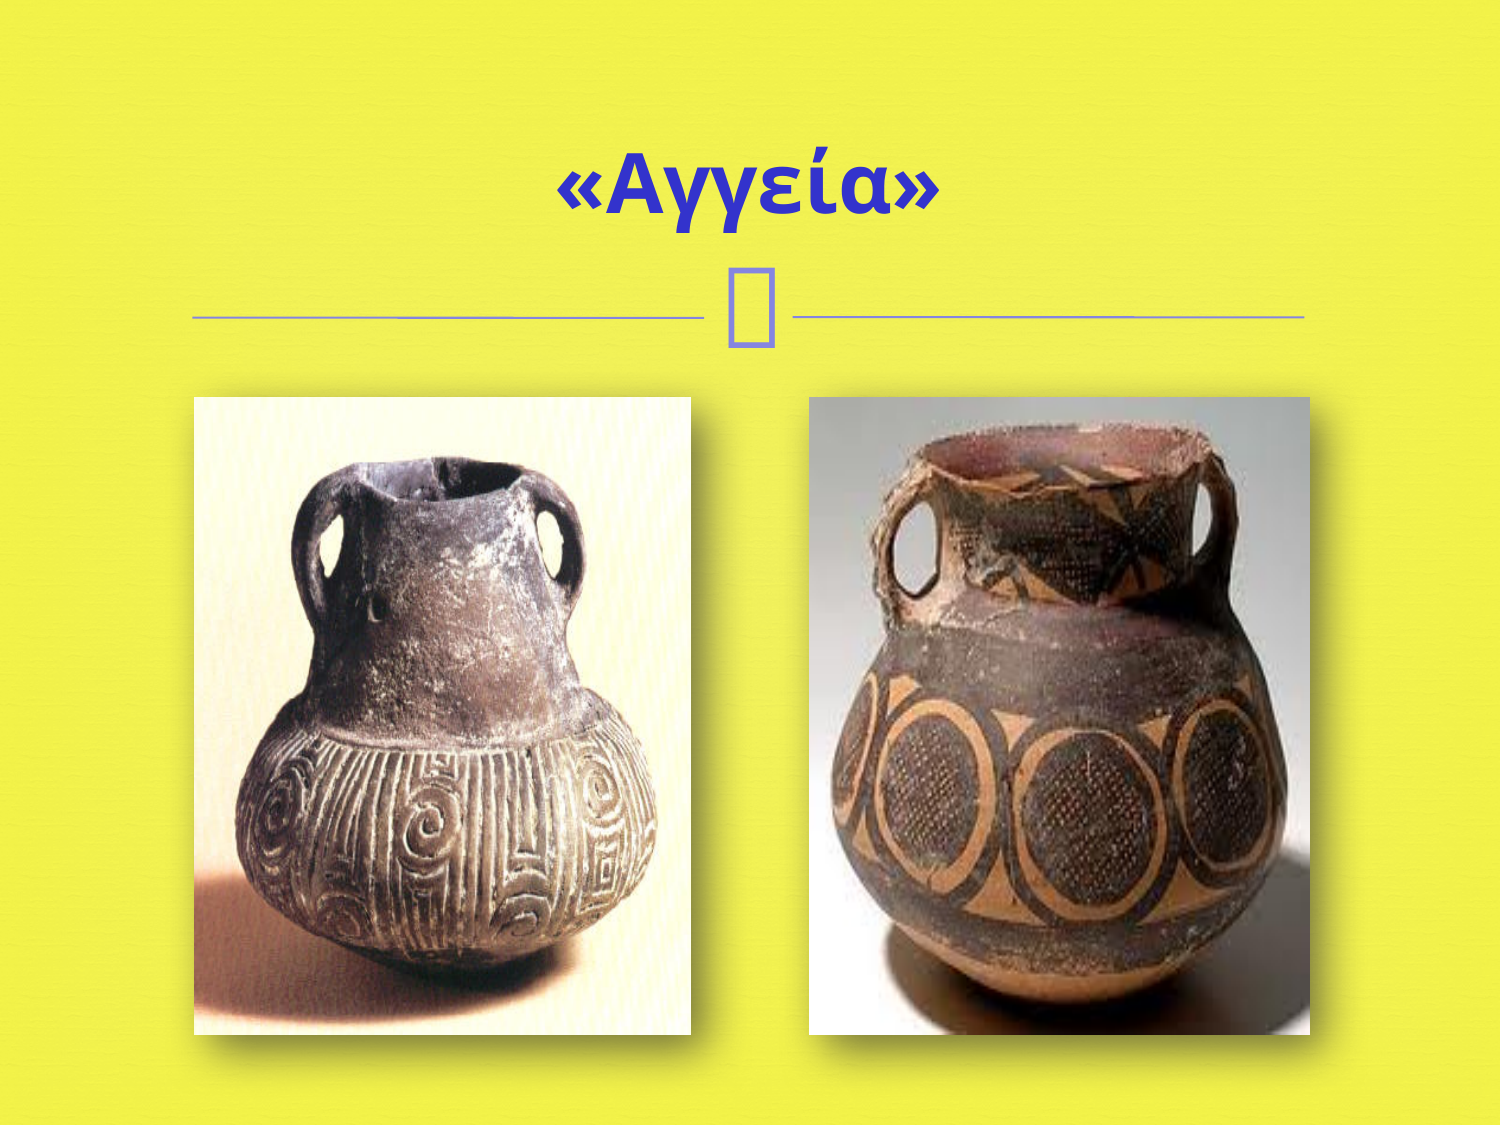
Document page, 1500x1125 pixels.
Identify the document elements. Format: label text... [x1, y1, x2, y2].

picture [194, 396, 692, 1036]
picture [808, 396, 1310, 1036]
title «Αγγεία» [112, 93, 1386, 267]
